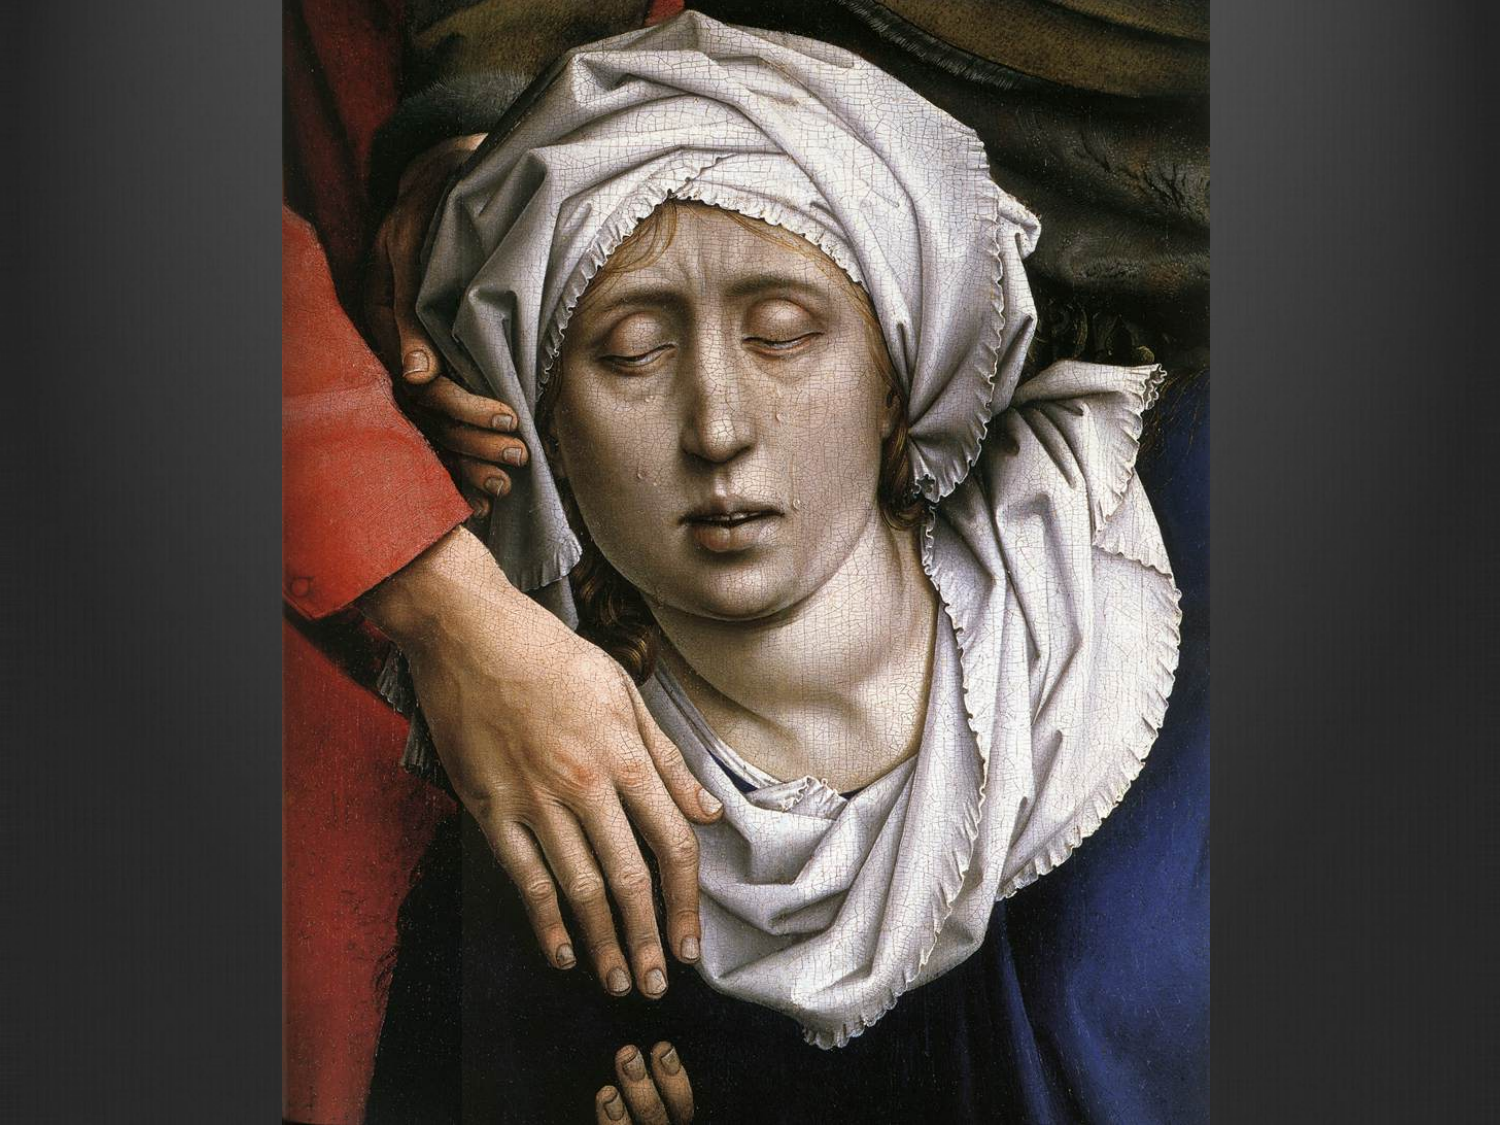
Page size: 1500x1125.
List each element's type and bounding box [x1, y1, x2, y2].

picture [282, 0, 1210, 1125]
